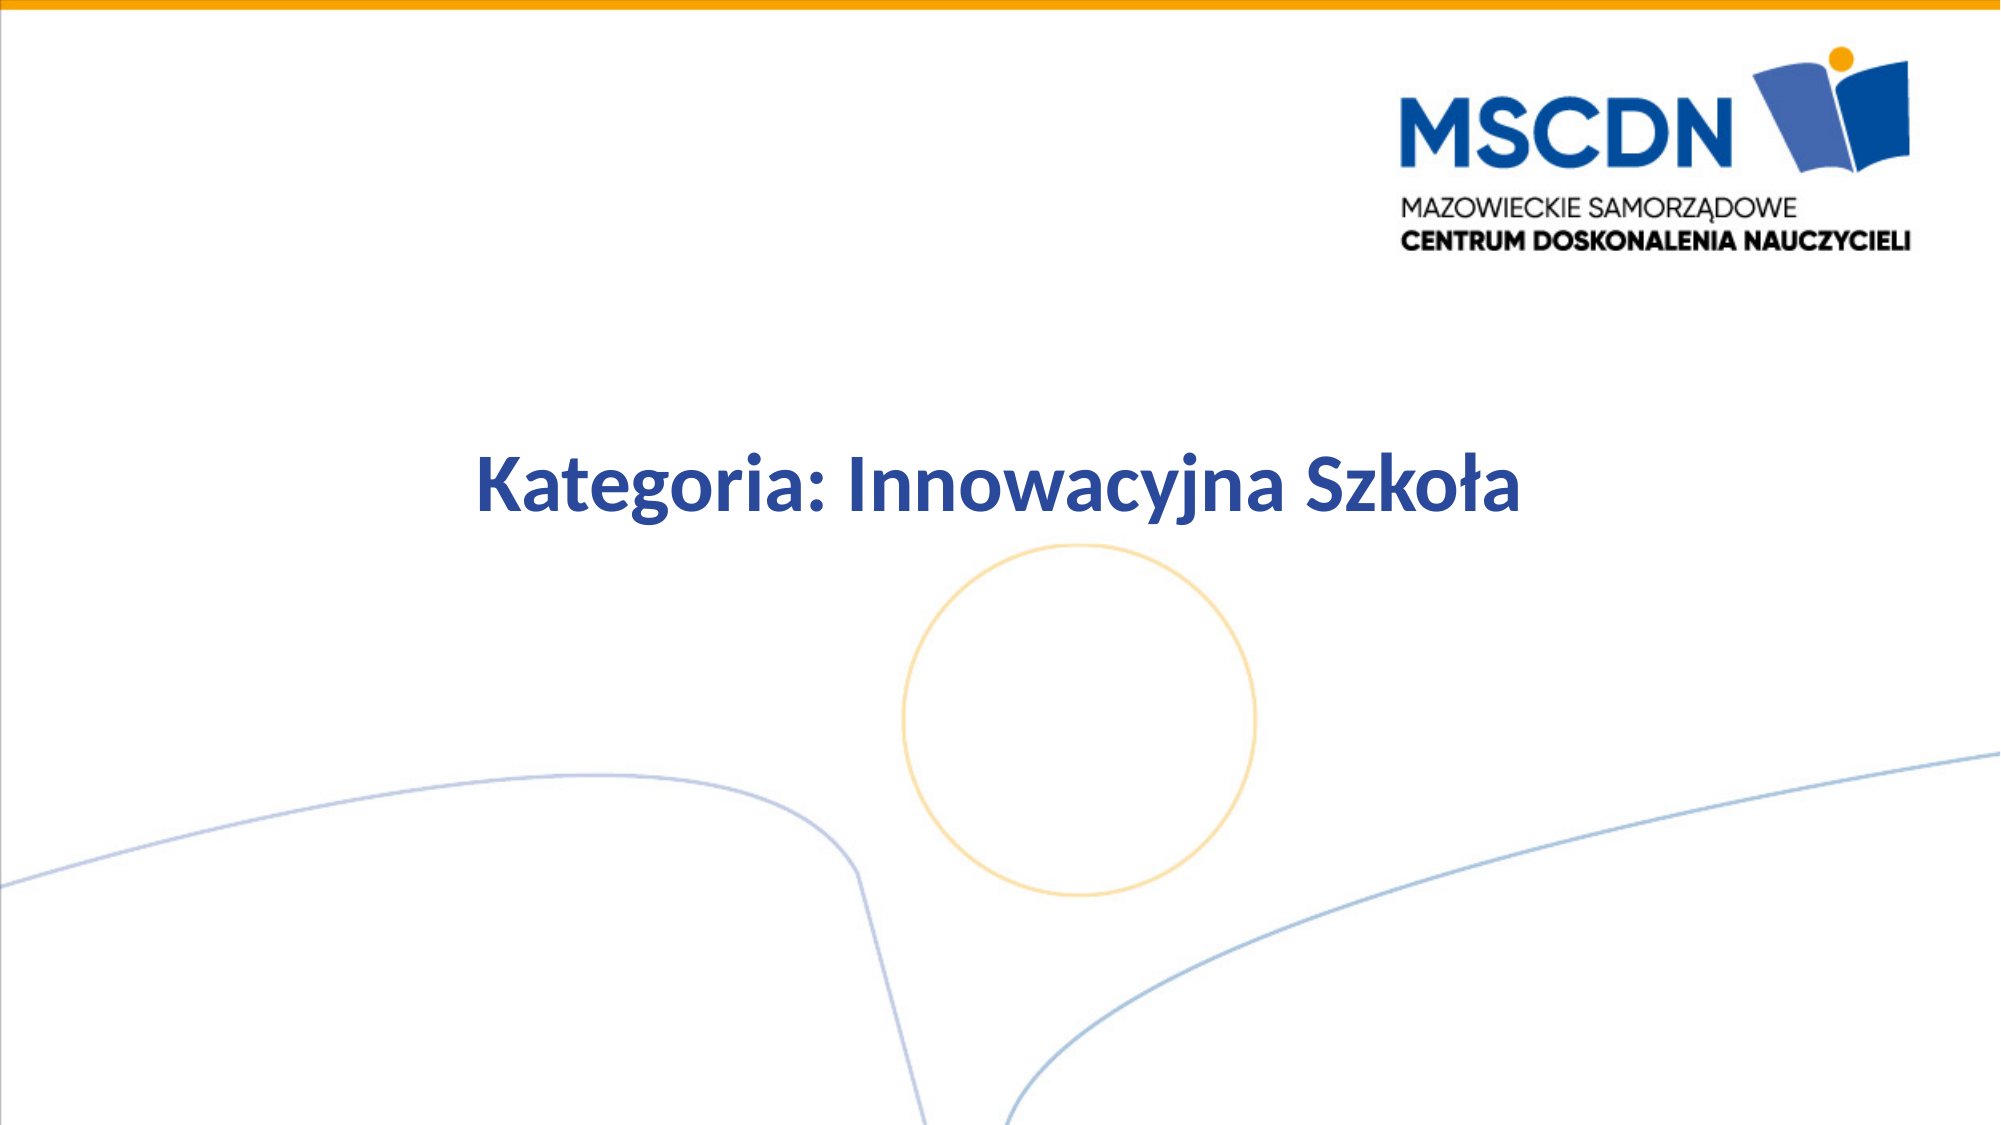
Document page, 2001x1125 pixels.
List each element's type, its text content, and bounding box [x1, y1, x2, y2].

text_box Kategoria: Innowacyjna Szkoła [150, 441, 1850, 683]
picture [0, 0, 2001, 1125]
